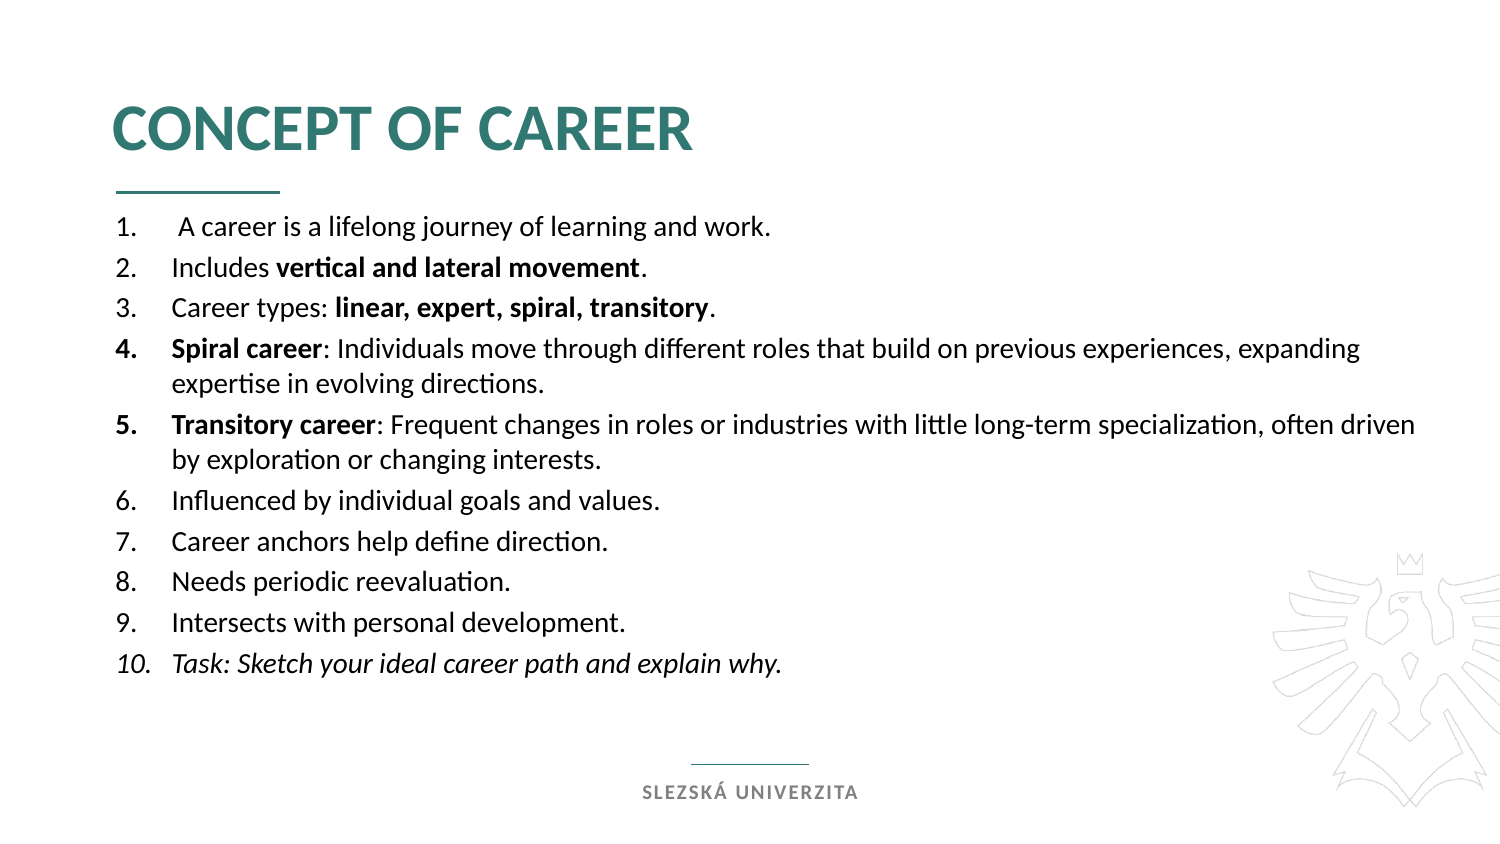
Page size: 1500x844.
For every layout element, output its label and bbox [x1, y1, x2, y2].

text_box [623, 764, 877, 812]
picture [0, 0, 1500, 844]
